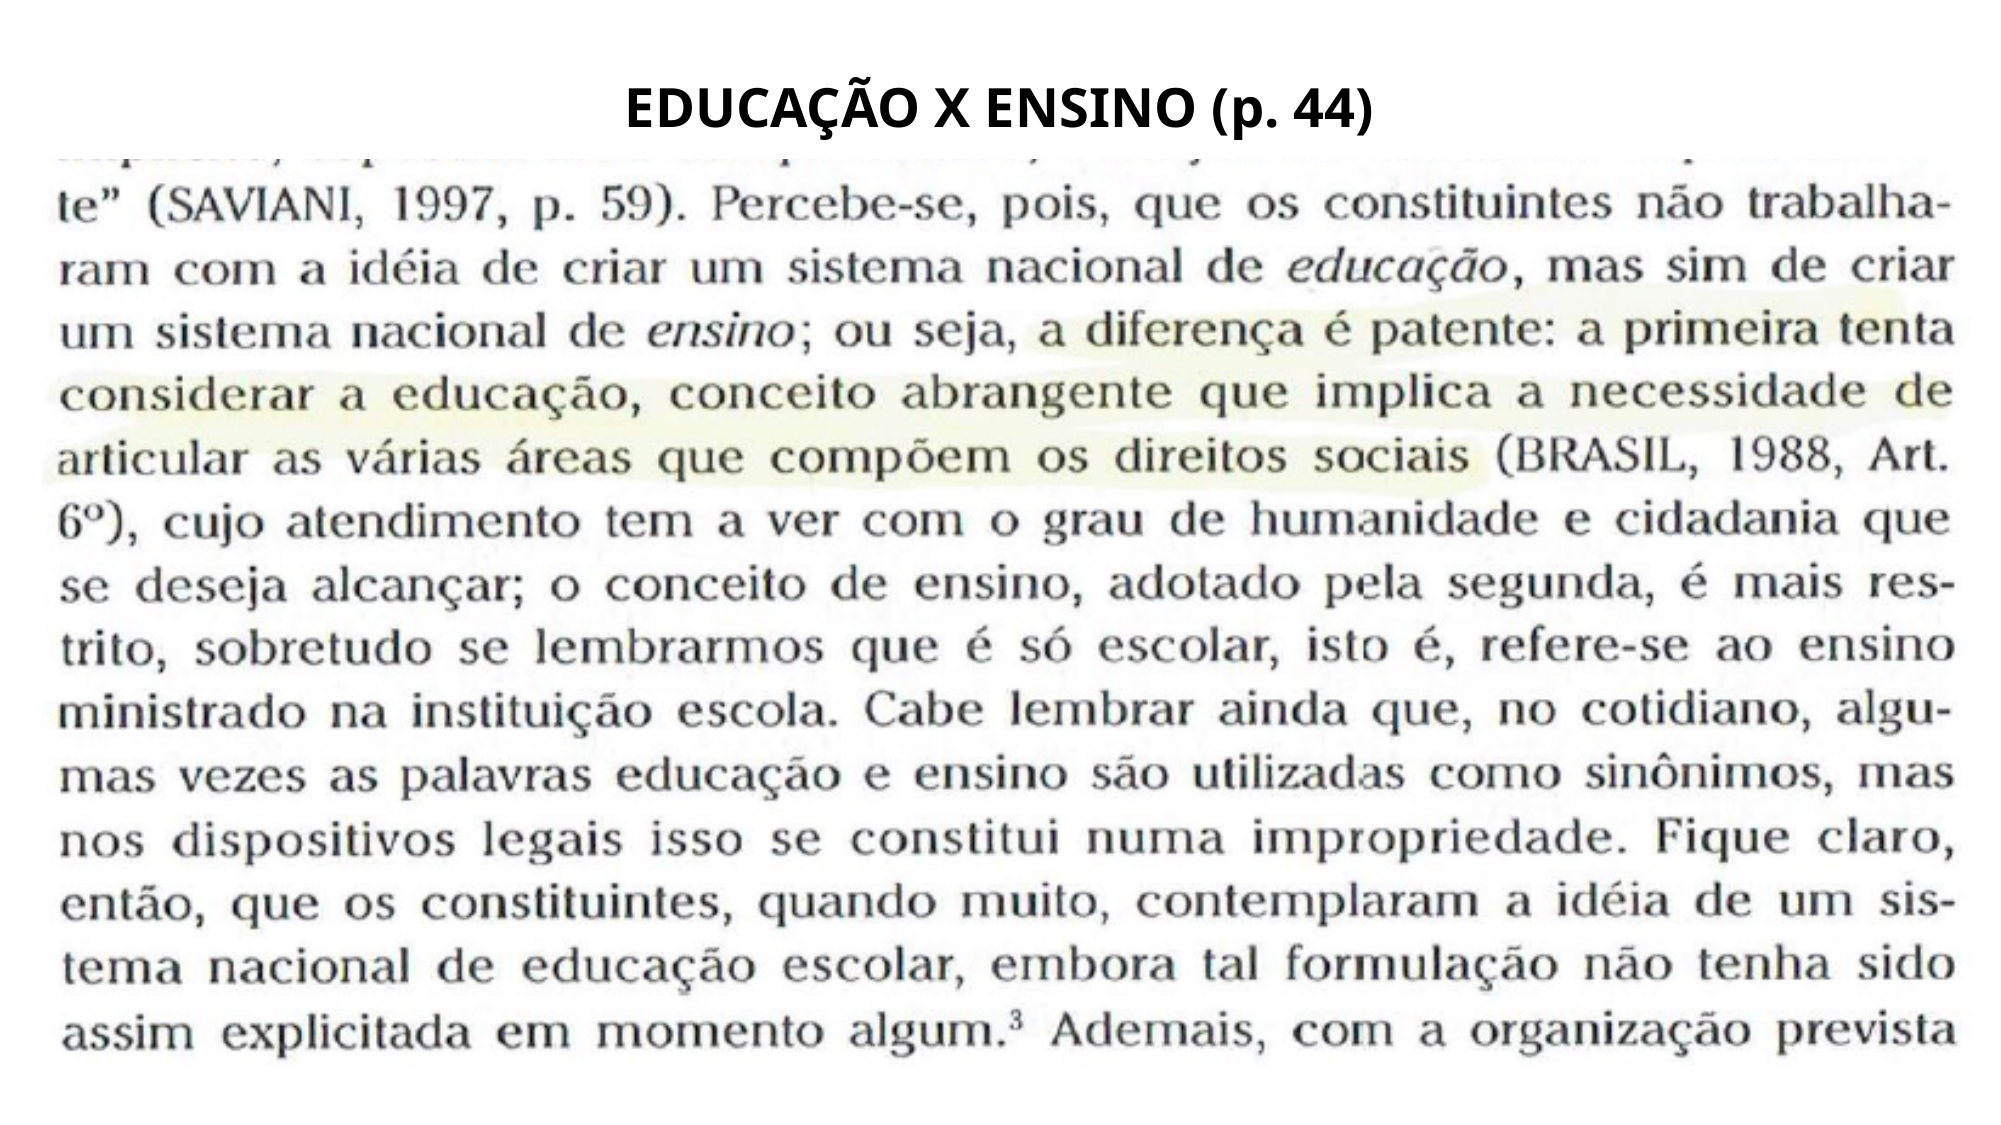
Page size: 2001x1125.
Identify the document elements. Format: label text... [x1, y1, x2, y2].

picture [42, 159, 1972, 1065]
title EDUCAÇÃO X ENSINO (p. 44) [137, 59, 1863, 159]
